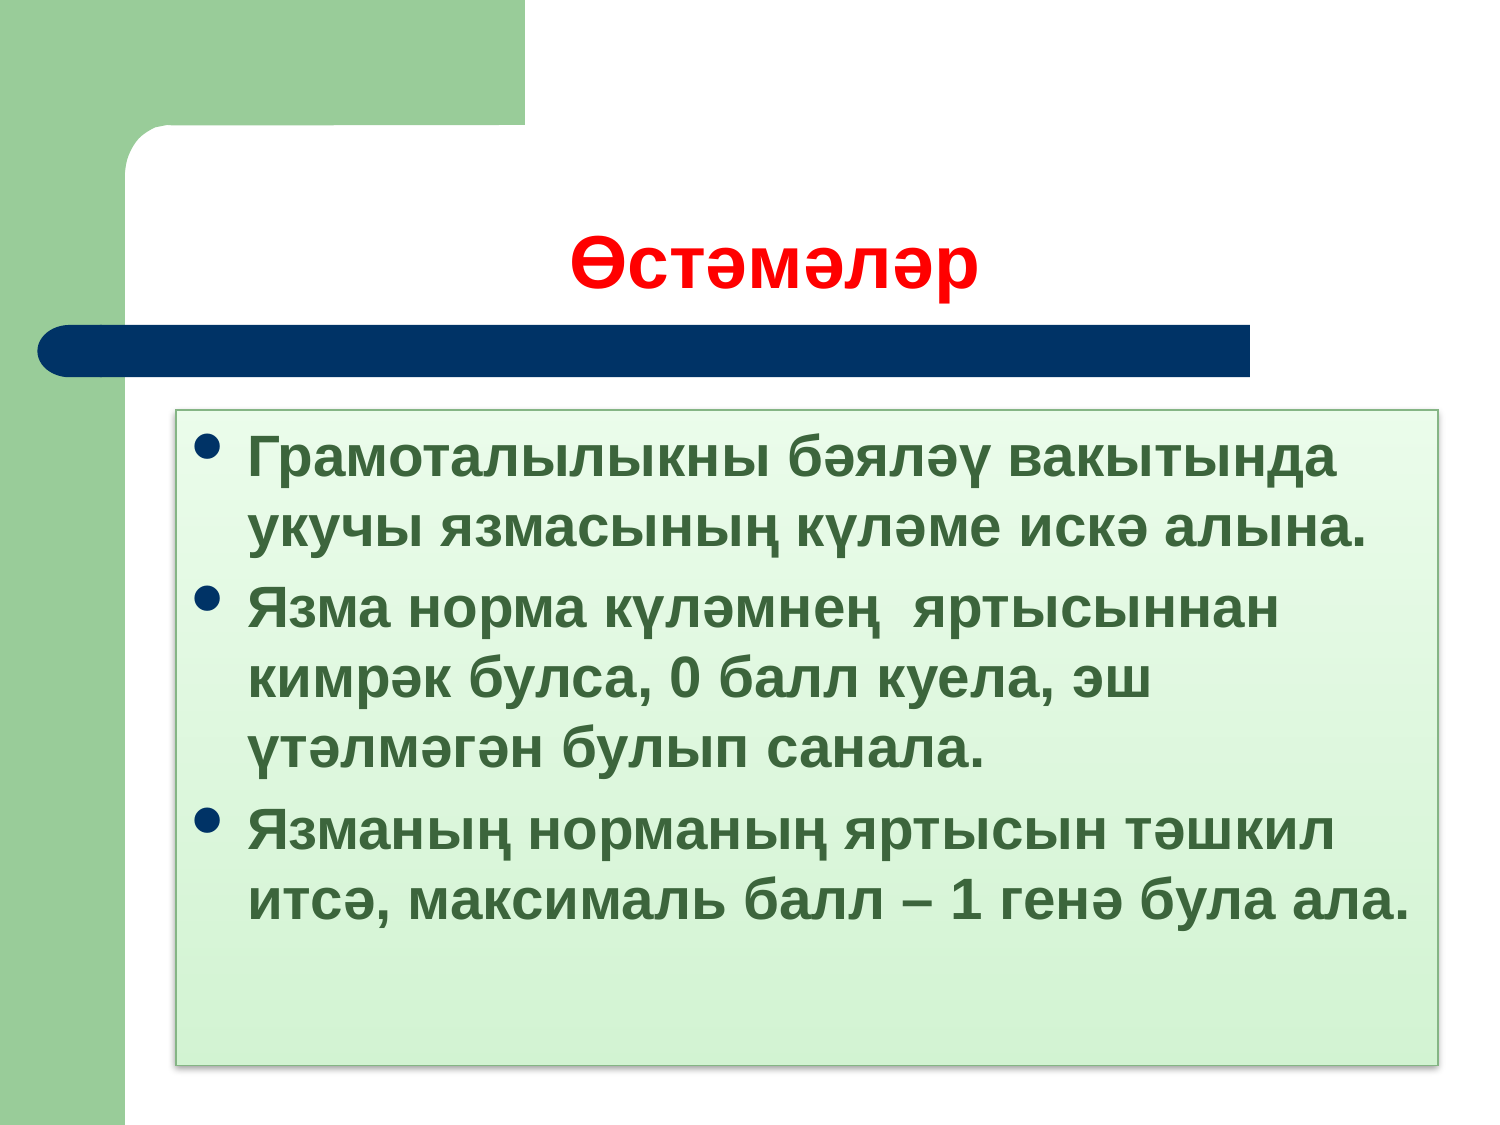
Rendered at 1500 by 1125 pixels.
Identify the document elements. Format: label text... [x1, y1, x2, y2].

title Өстәмәләр [124, 124, 1426, 313]
list Грамоталылыкны бәяләү вакытында укучы язмасының күләме искә алына. Язма норма күләмнең яртысыннан кимрәк булса, 0 балл куела, эш үтәлмәгән булып санала. Язманың норманың яртысын тәшкил итсә, максималь балл – 1 генә була ала. [175, 409, 1439, 1066]
